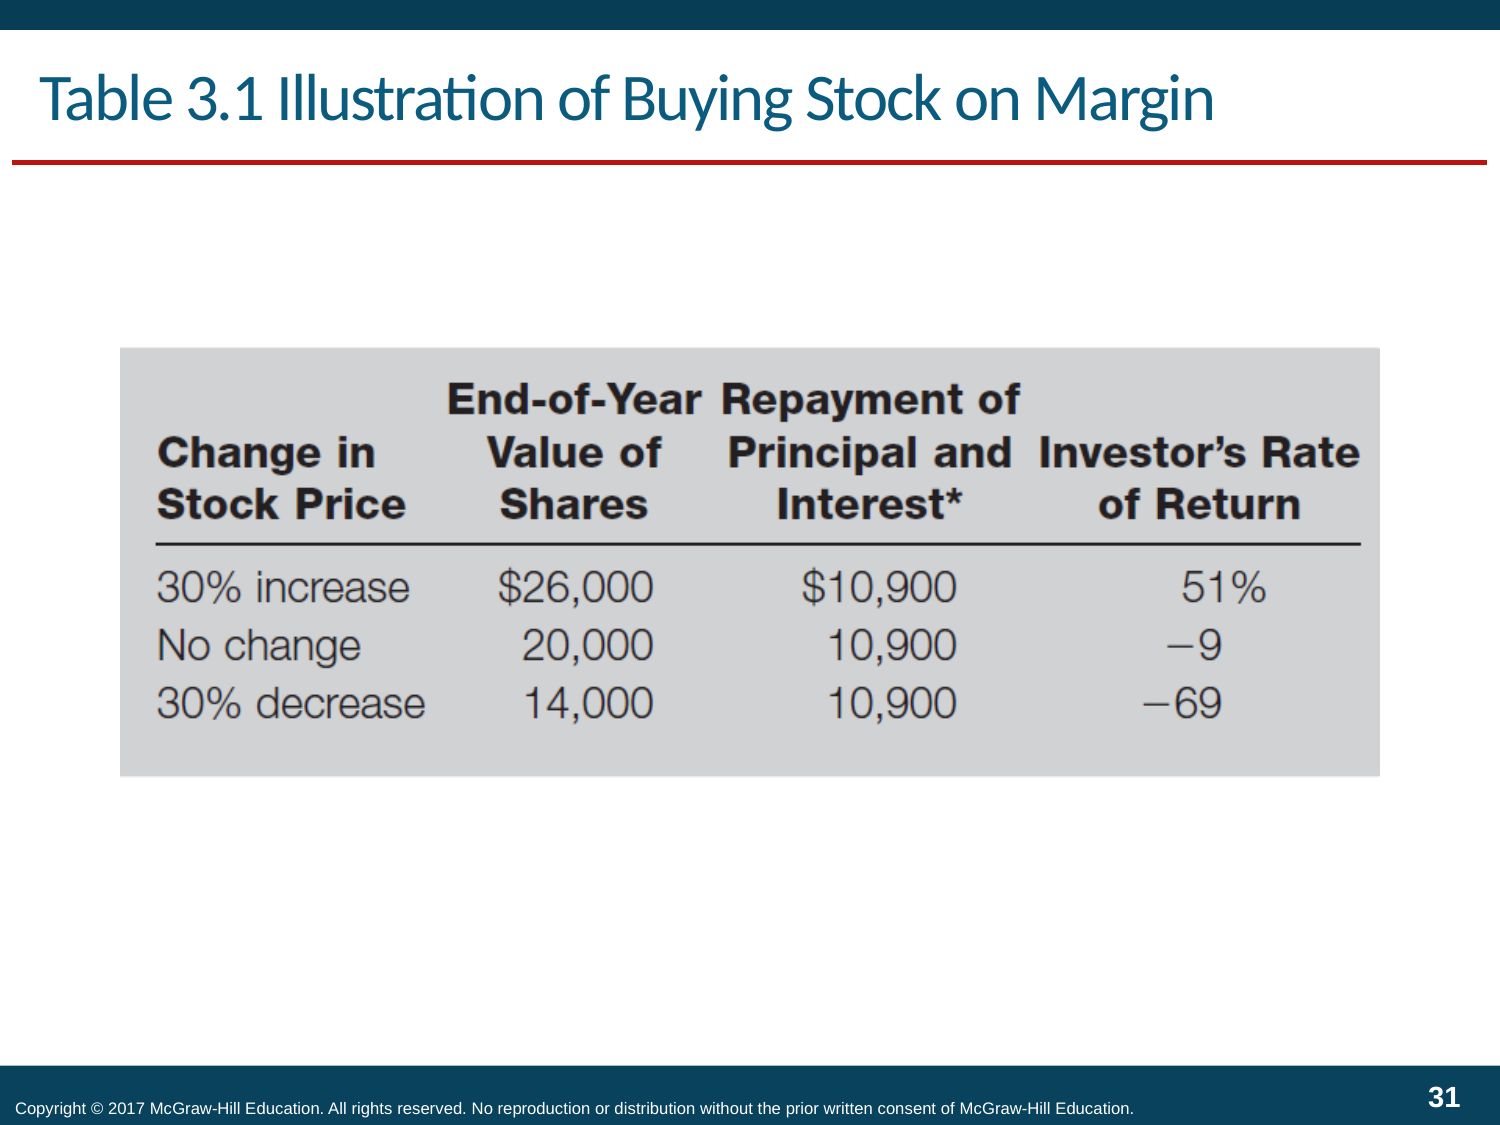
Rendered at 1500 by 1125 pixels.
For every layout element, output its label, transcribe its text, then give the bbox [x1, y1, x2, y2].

picture [120, 347, 1380, 778]
title Table 3.1 Illustration of Buying Stock on Margin [24, 24, 1475, 163]
